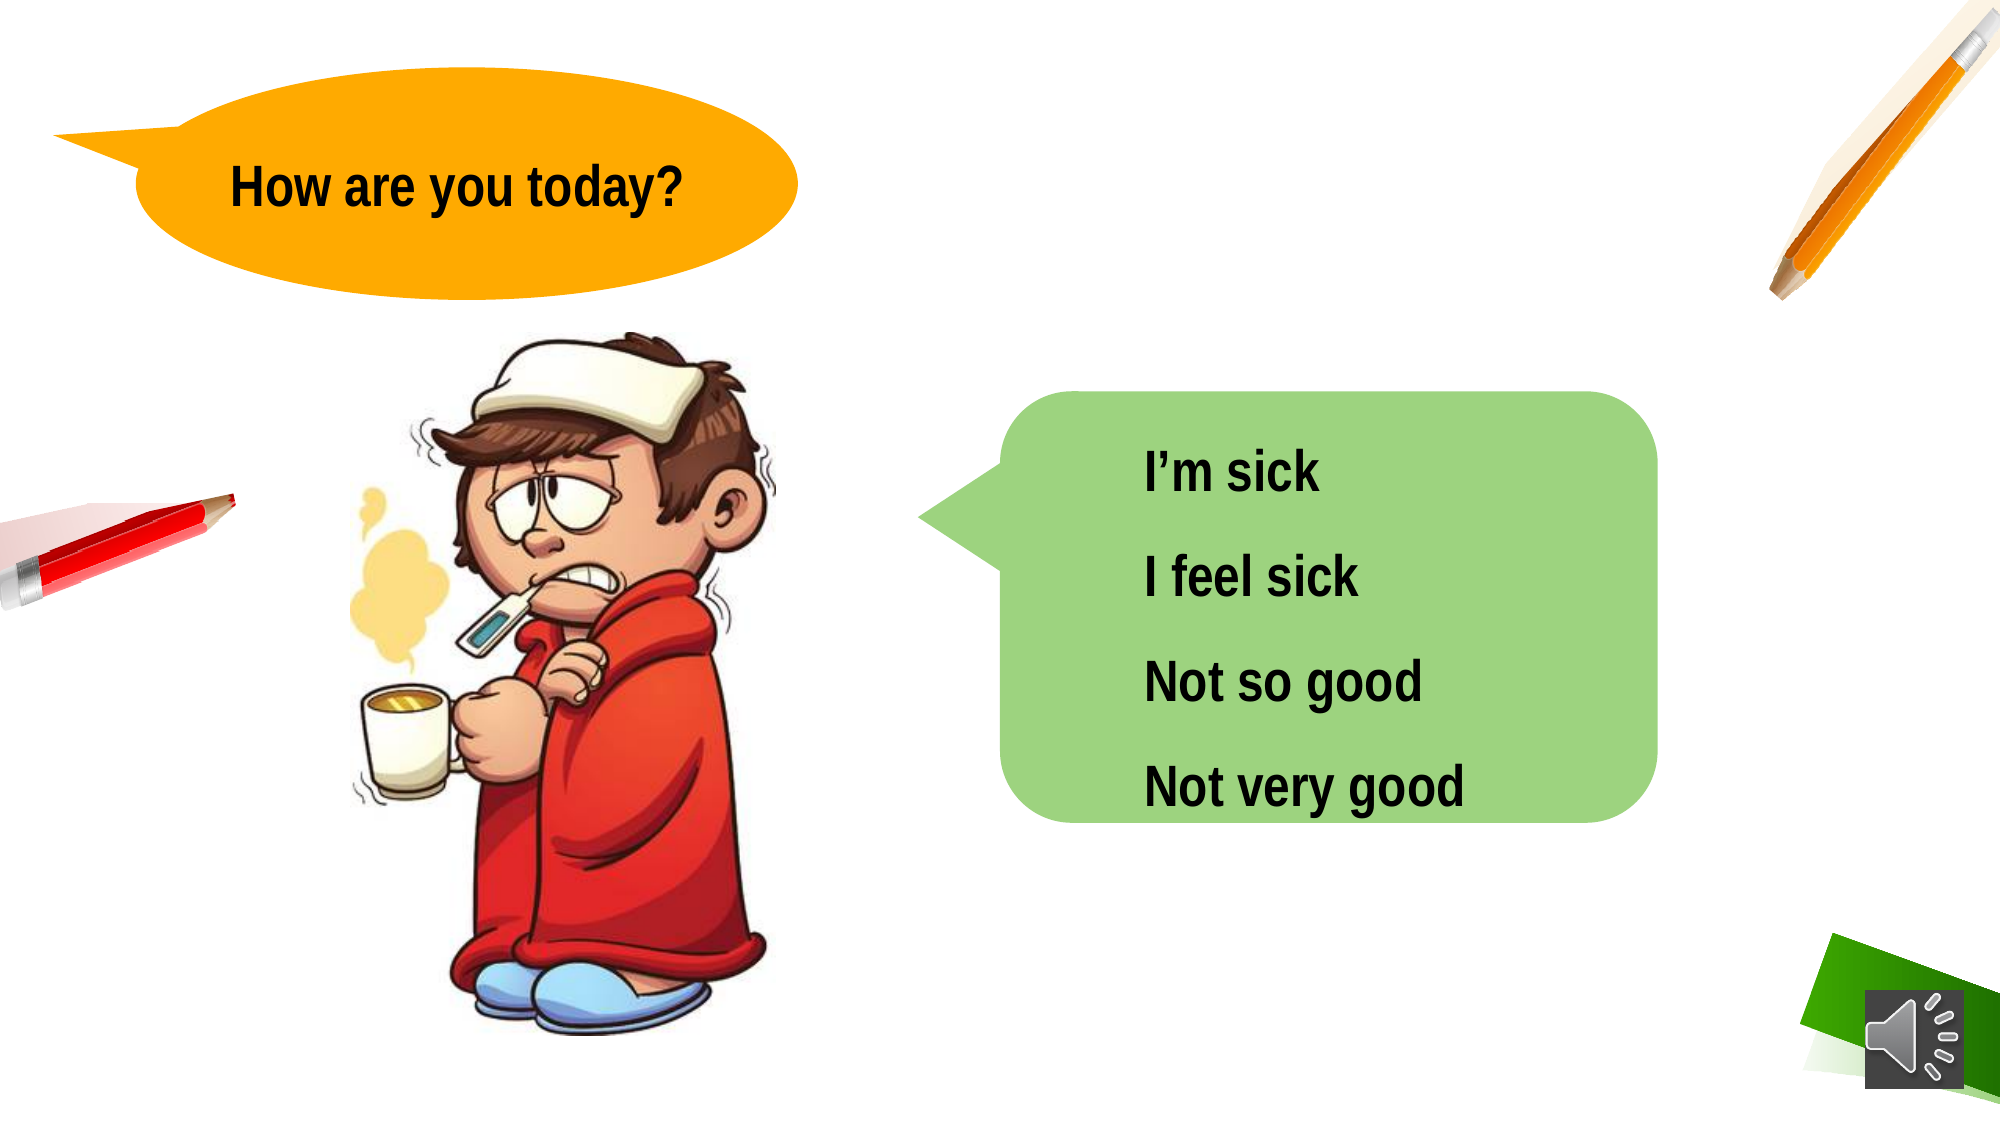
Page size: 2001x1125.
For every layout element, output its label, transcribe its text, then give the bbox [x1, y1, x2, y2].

picture [1864, 989, 1965, 1090]
picture [350, 332, 776, 1036]
text_box I’m sick I feel sick Not so good Not very good [1129, 391, 1700, 826]
slide_number 3 [1831, 975, 1937, 1036]
picture [1755, 0, 2000, 322]
text_box [53, 67, 776, 300]
text_box [917, 391, 1129, 823]
picture [0, 493, 248, 613]
text_box How are you today? [216, 140, 840, 226]
